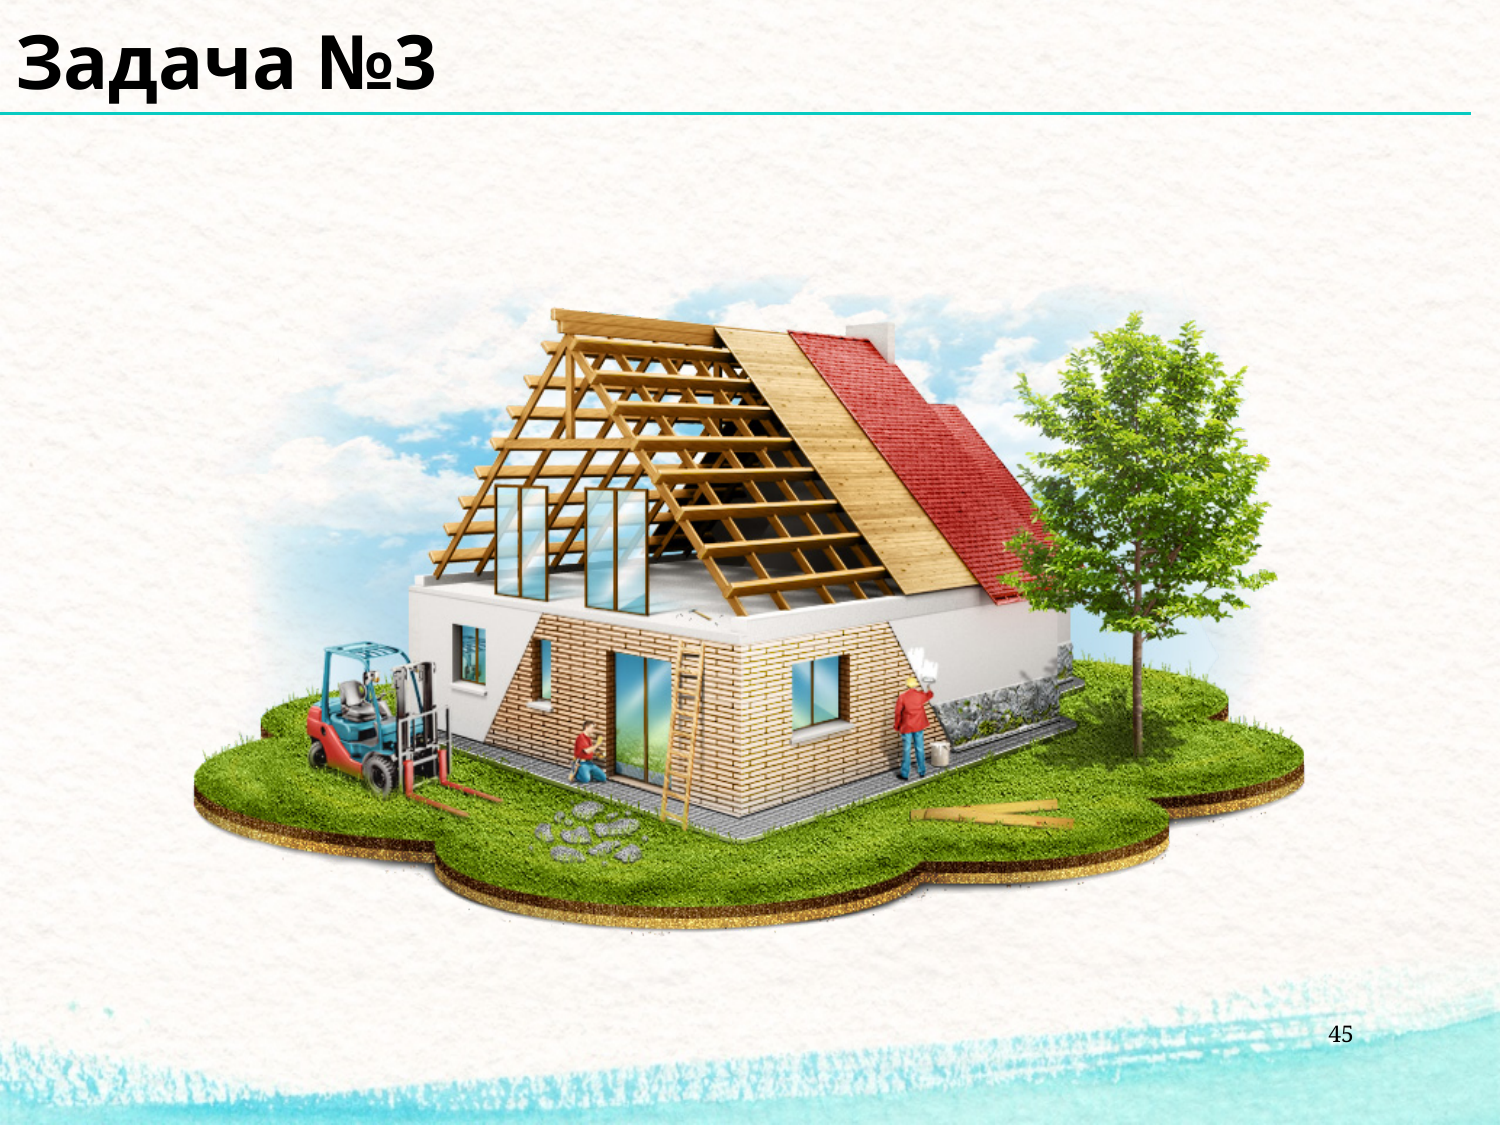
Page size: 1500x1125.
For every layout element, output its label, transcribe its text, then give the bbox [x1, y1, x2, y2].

slide_number 45 [1247, 1012, 1369, 1058]
text_box Задача №3 [0, 4, 1182, 112]
picture [0, 0, 1500, 1125]
